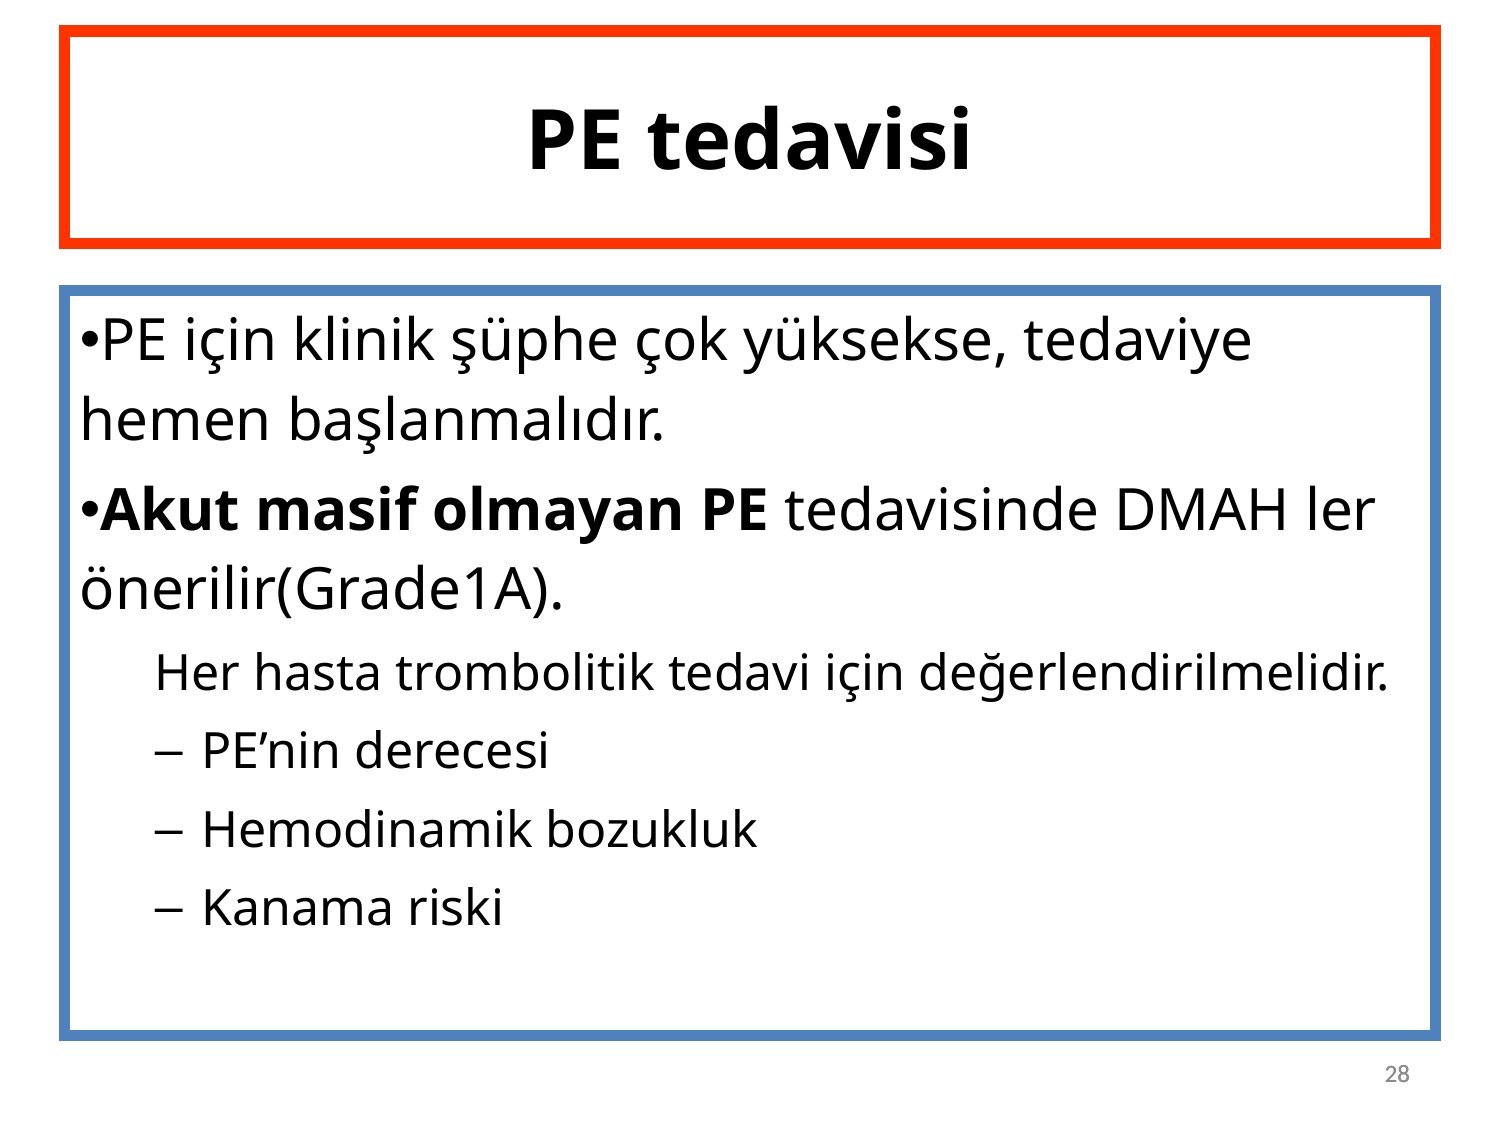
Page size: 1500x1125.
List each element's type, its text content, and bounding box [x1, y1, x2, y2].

text_box 28 [1074, 1042, 1425, 1103]
table_header PE tedavisi [70, 37, 1430, 238]
table_header PE için klinik şüphe çok yüksekse, tedaviye hemen başlanmalıdır. Akut masif olmayan PE tedavisinde DMAH ler önerilir(Grade1A). Her hasta trombolitik tedavi için değerlendirilmelidir. PE’nin derecesi Hemodinamik bozukluk Kanama riski [70, 296, 1430, 1030]
